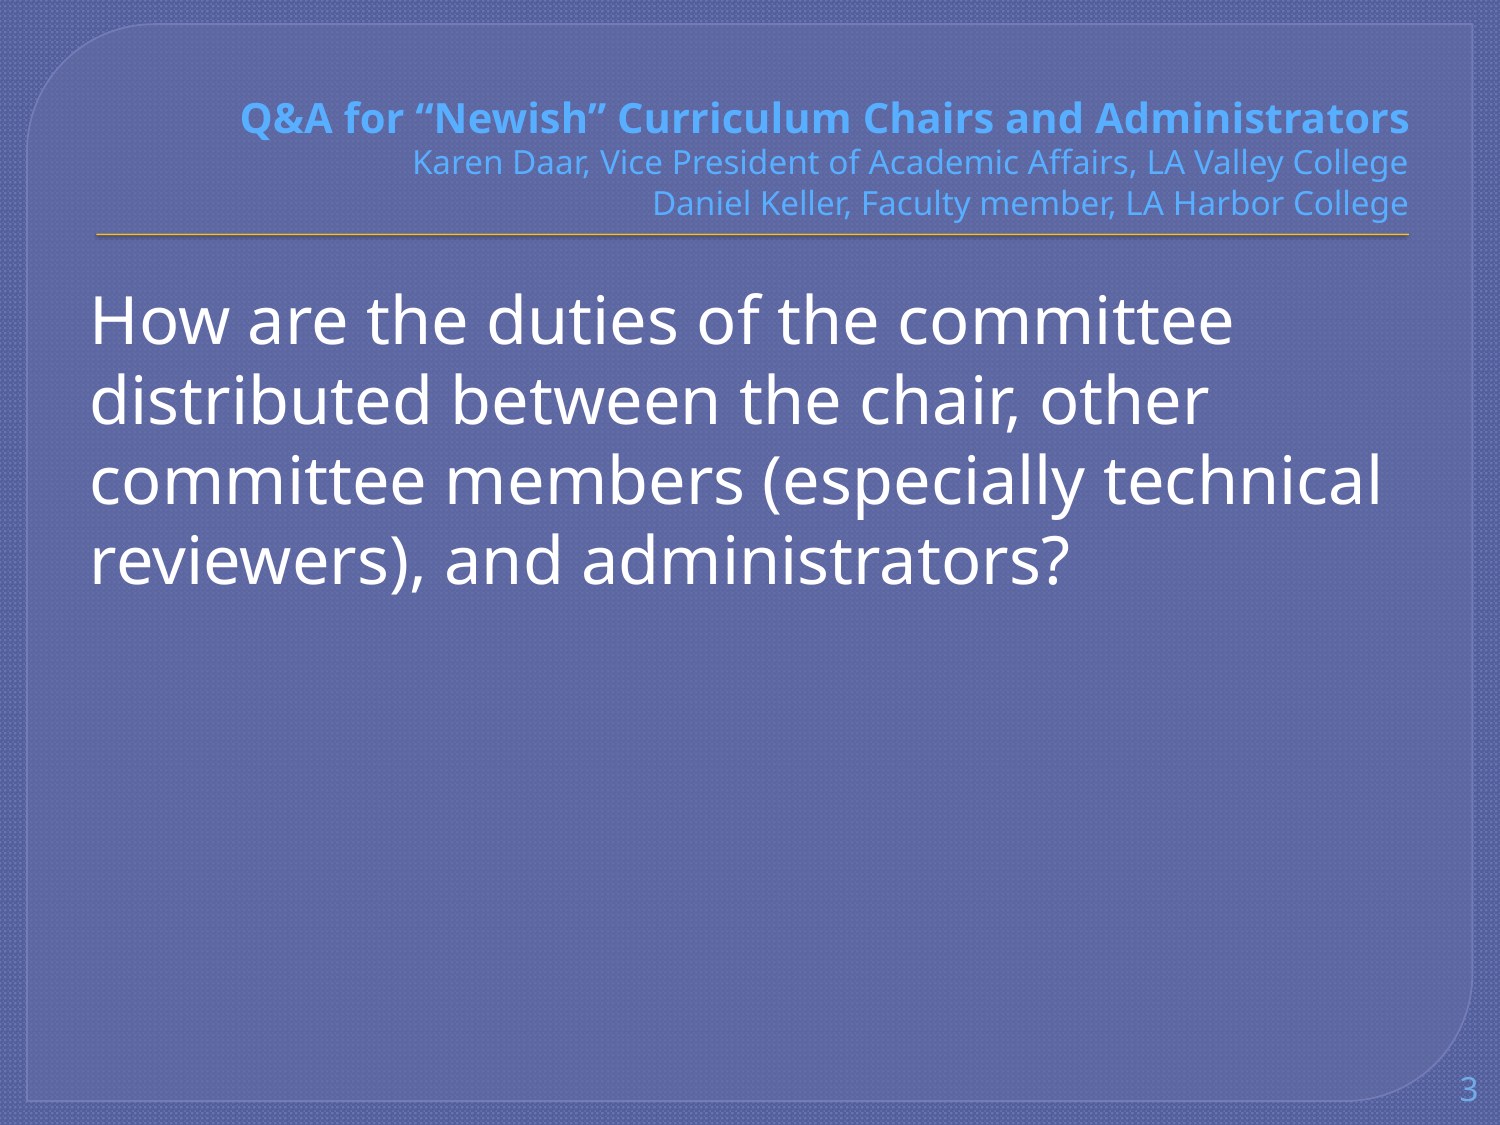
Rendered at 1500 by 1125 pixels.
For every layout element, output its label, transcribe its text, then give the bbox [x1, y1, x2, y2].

slide_number 3 [1417, 1068, 1494, 1114]
title Q&A for “Newish” Curriculum Chairs and Administrators Karen Daar, Vice President of Academic Affairs, LA Valley College Daniel Keller, Faculty member, LA Harbor College [75, 41, 1425, 230]
list How are the duties of the committee distributed between the chair, other committee members (especially technical reviewers), and administrators? [75, 270, 1425, 1013]
